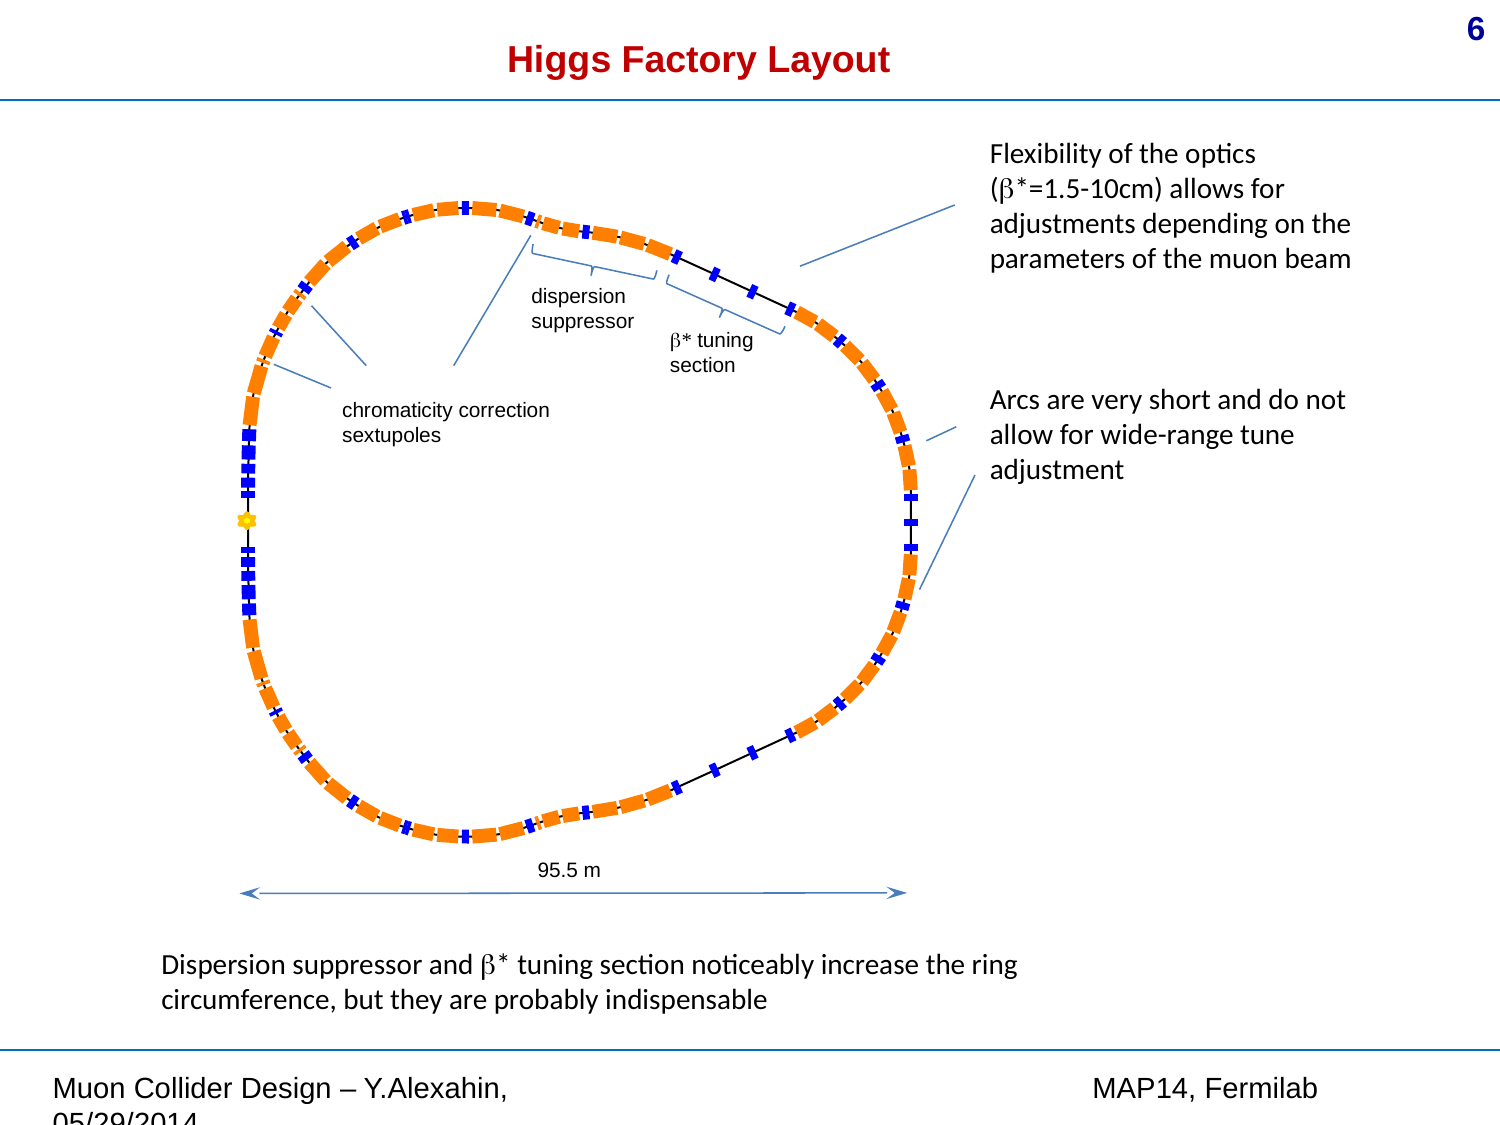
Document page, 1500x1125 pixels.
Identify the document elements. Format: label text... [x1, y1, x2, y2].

text_box Flexibility of the optics (*=1.5-10cm) allows for adjustments depending on the parameters of the muon beam [975, 126, 1375, 282]
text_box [926, 426, 957, 441]
text_box Arcs are very short and do not allow for wide-range tune adjustment [975, 373, 1375, 493]
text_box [226, 187, 934, 894]
text_box 6 [1409, 0, 1500, 55]
text_box Higgs Factory Layout [492, 27, 955, 88]
text_box Dispersion suppressor and * tuning section noticeably increase the ring circumference, but they are probably indispensable [146, 937, 1040, 1023]
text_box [799, 204, 956, 267]
text_box Muon Collider Design – Y.Alexahin, MAP14, Fermilab 05/29/2014 [38, 1062, 1488, 1125]
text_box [919, 474, 976, 590]
